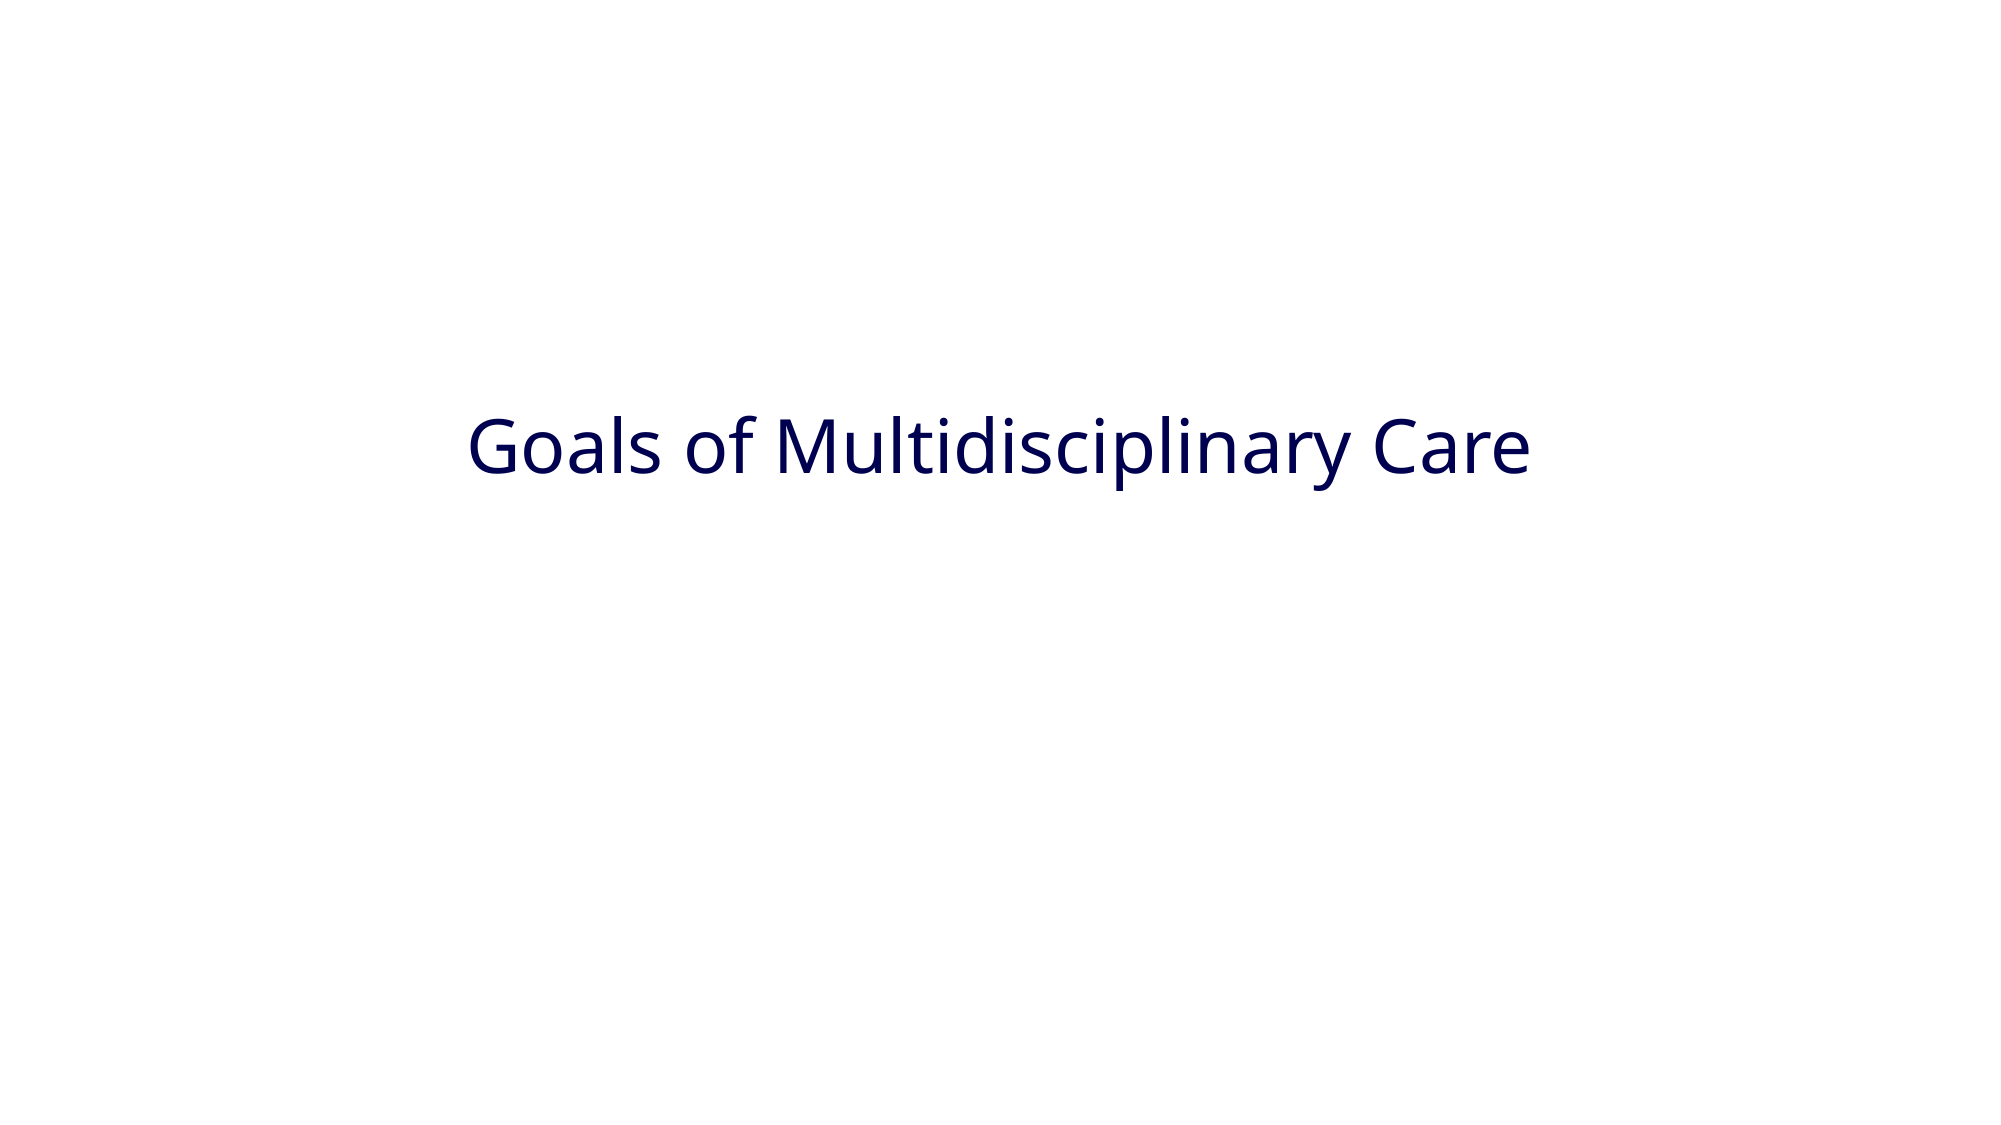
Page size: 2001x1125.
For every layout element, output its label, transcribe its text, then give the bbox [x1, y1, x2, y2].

title Goals of Multidisciplinary Care [0, 375, 2000, 513]
